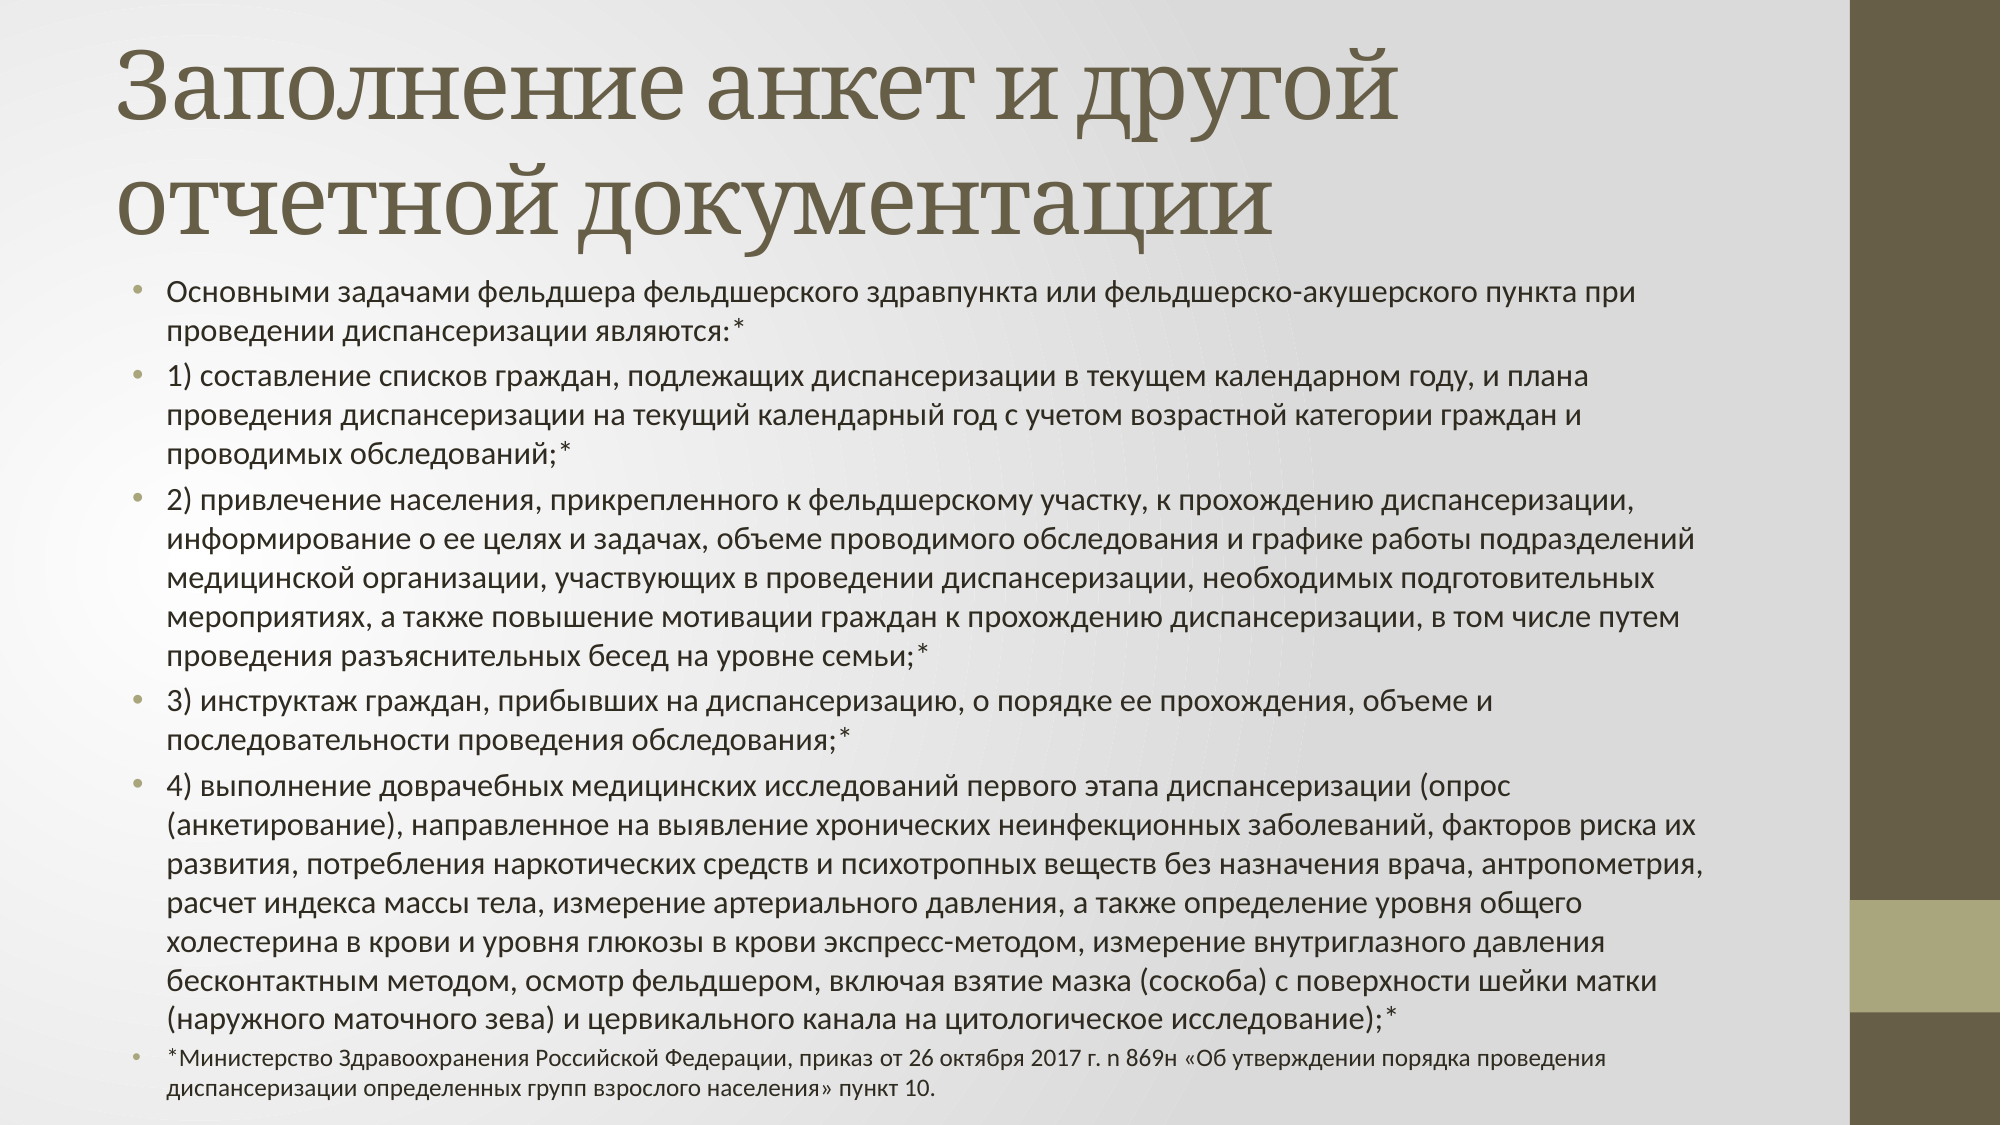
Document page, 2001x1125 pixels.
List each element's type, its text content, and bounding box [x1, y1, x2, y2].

title Заполнение анкет и другой отчетной документации [99, 45, 1767, 233]
list Основными задачами фельдшера фельдшерского здравпункта или фельдшерско-акушерского пункта при проведении диспансеризации являются:* 1) составление списков граждан, подлежащих диспансеризации в текущем календарном году, и плана проведения диспансеризации на текущий календарный год с учетом возрастной категории граждан и проводимых обследований;* 2) привлечение населения, прикрепленного к фельдшерскому участку, к прохождению диспансеризации, информирование о ее целях и задачах, объеме проводимого обследования и графике работы подразделений медицинской организации, участвующих в проведении диспансеризации, необходимых подготовительных мероприятиях, а также повышение мотивации граждан к прохождению диспансеризации, в том числе путем проведения разъяснительных бесед на уровне семьи;* 3) инструктаж граждан, прибывших на диспансеризацию, о порядке ее прохождения, объеме и последовательности проведения обследования;* 4) выполнение доврачебных медицинских исследований первого этапа диспансеризации (опрос (анкетирование), направленное на выявление хронических неинфекционных заболеваний, факторов риска их развития, потребления наркотических средств и психотропных веществ без назначения врача, антропометрия, расчет индекса массы тела, измерение артериального давления, а также определение уровня общего холестерина в крови и уровня глюкозы в крови экспресс-методом, измерение внутриглазного давления бесконтактным методом, осмотр фельдшером, включая взятие мазка (соскоба) с поверхности шейки матки (наружного маточного зева) и цервикального канала на цитологическое исследование);* *Министерство Здравоохранения Российской Федерации, приказ от 26 октября 2017 г. n 869н «Об утверждении порядка проведения диспансеризации определенных групп взрослого населения» пункт 10. [99, 262, 1767, 1110]
